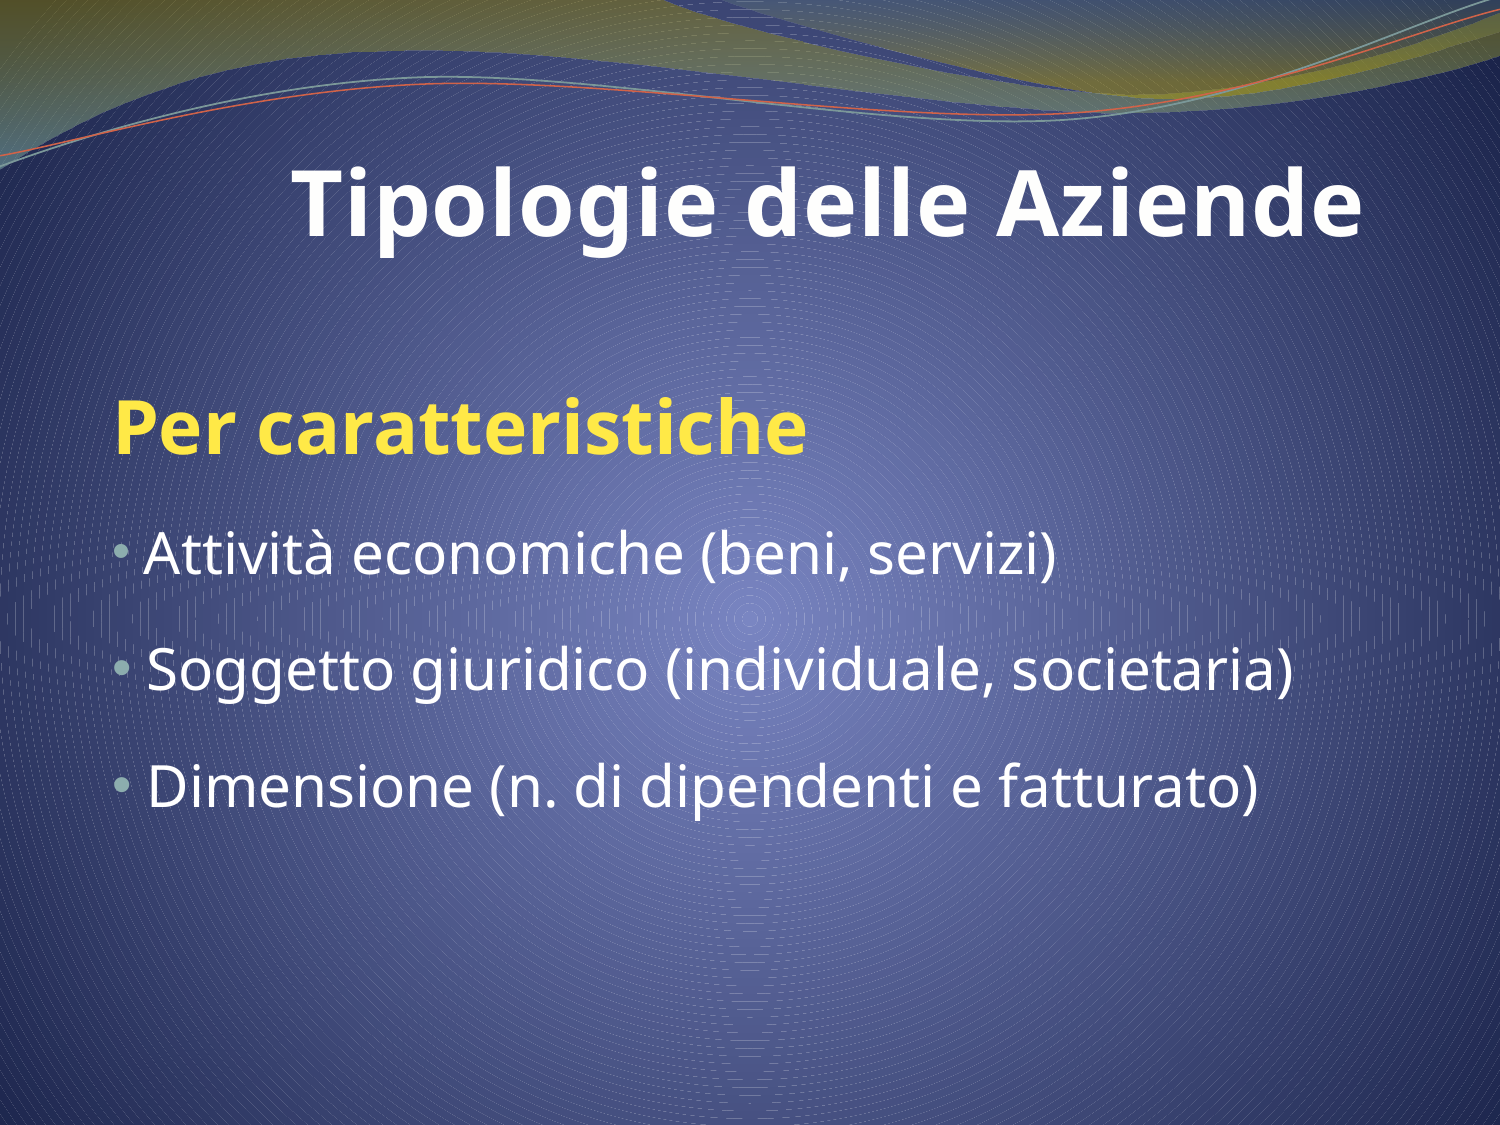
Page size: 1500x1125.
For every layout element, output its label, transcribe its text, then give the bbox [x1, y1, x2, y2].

text_box Tipologie delle Aziende [275, 137, 1382, 262]
text_box Per caratteristiche Attività economiche (beni, servizi) Soggetto giuridico (individuale, societaria) Dimensione (n. di dipendenti e fatturato) [112, 267, 1463, 991]
